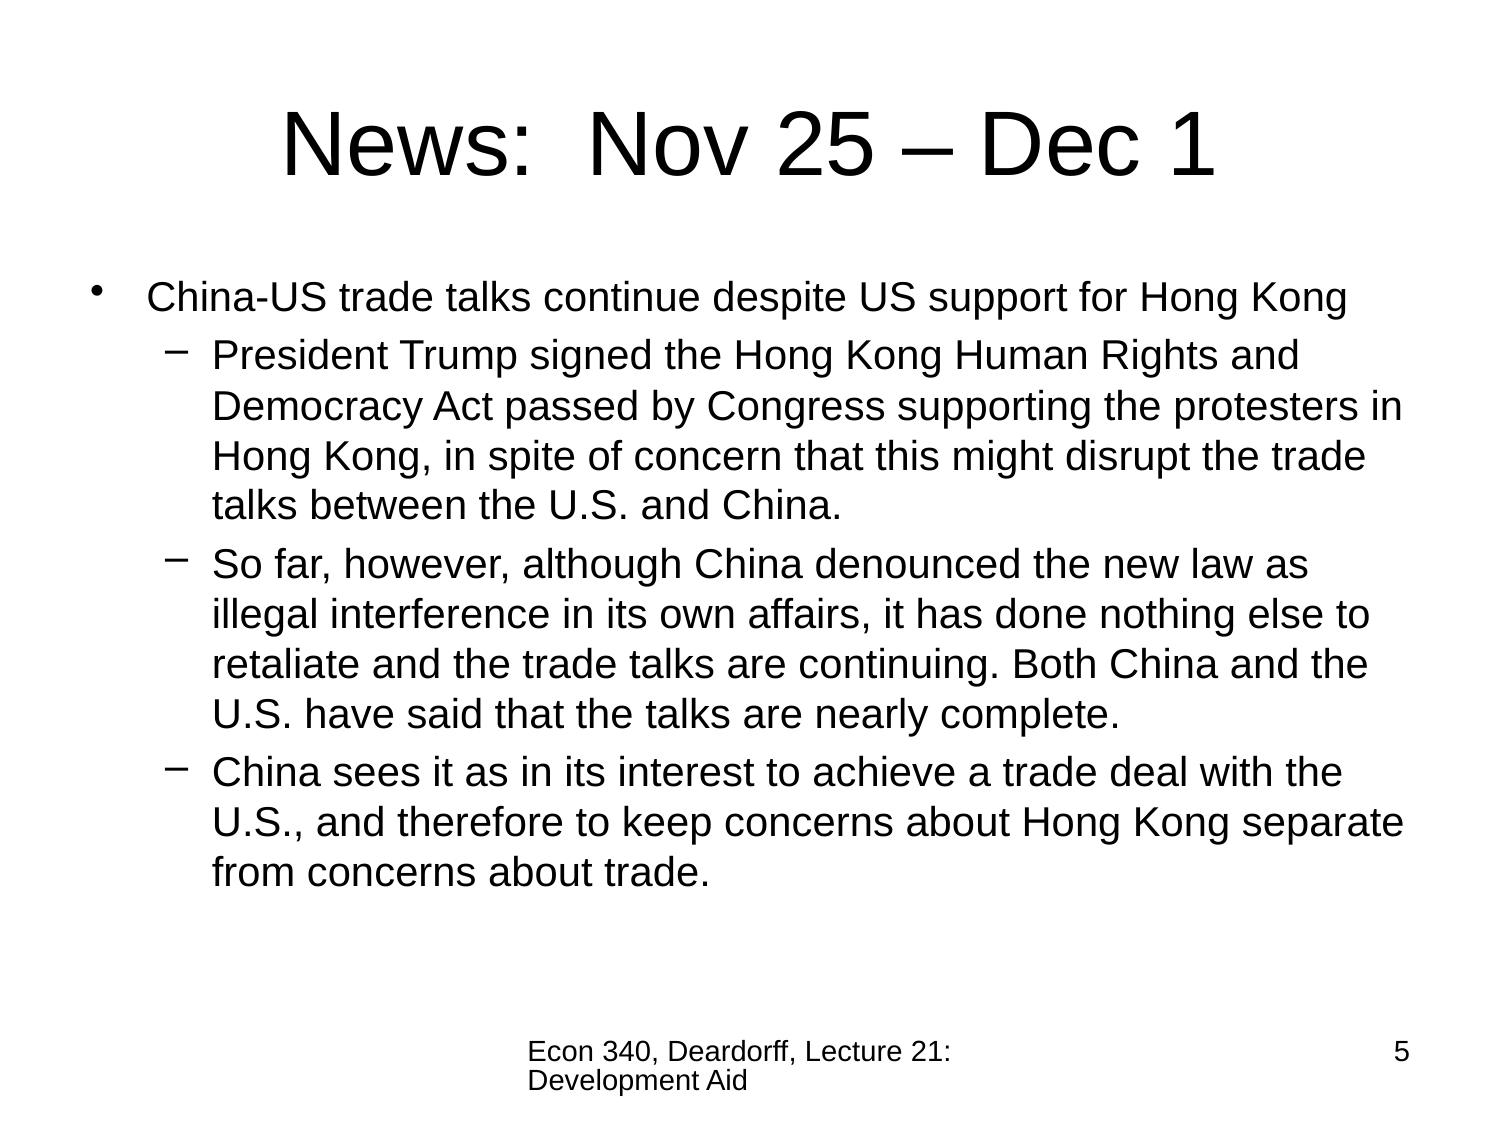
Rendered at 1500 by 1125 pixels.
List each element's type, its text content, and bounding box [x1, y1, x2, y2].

list China-US trade talks continue despite US support for Hong Kong President Trump signed the Hong Kong Human Rights and Democracy Act passed by Congress supporting the protesters in Hong Kong, in spite of concern that this might disrupt the trade talks between the U.S. and China. So far, however, although China denounced the new law as illegal interference in its own affairs, it has done nothing else to retaliate and the trade talks are continuing. Both China and the U.S. have said that the talks are nearly complete. China sees it as in its interest to achieve a trade deal with the U.S., and therefore to keep concerns about Hong Kong separate from concerns about trade. [74, 262, 1426, 1006]
footer Econ 340, Deardorff, Lecture 21: Development Aid [512, 1024, 988, 1103]
slide_number 5 [1074, 1024, 1426, 1103]
title News: Nov 25 – Dec 1 [74, 44, 1426, 233]
